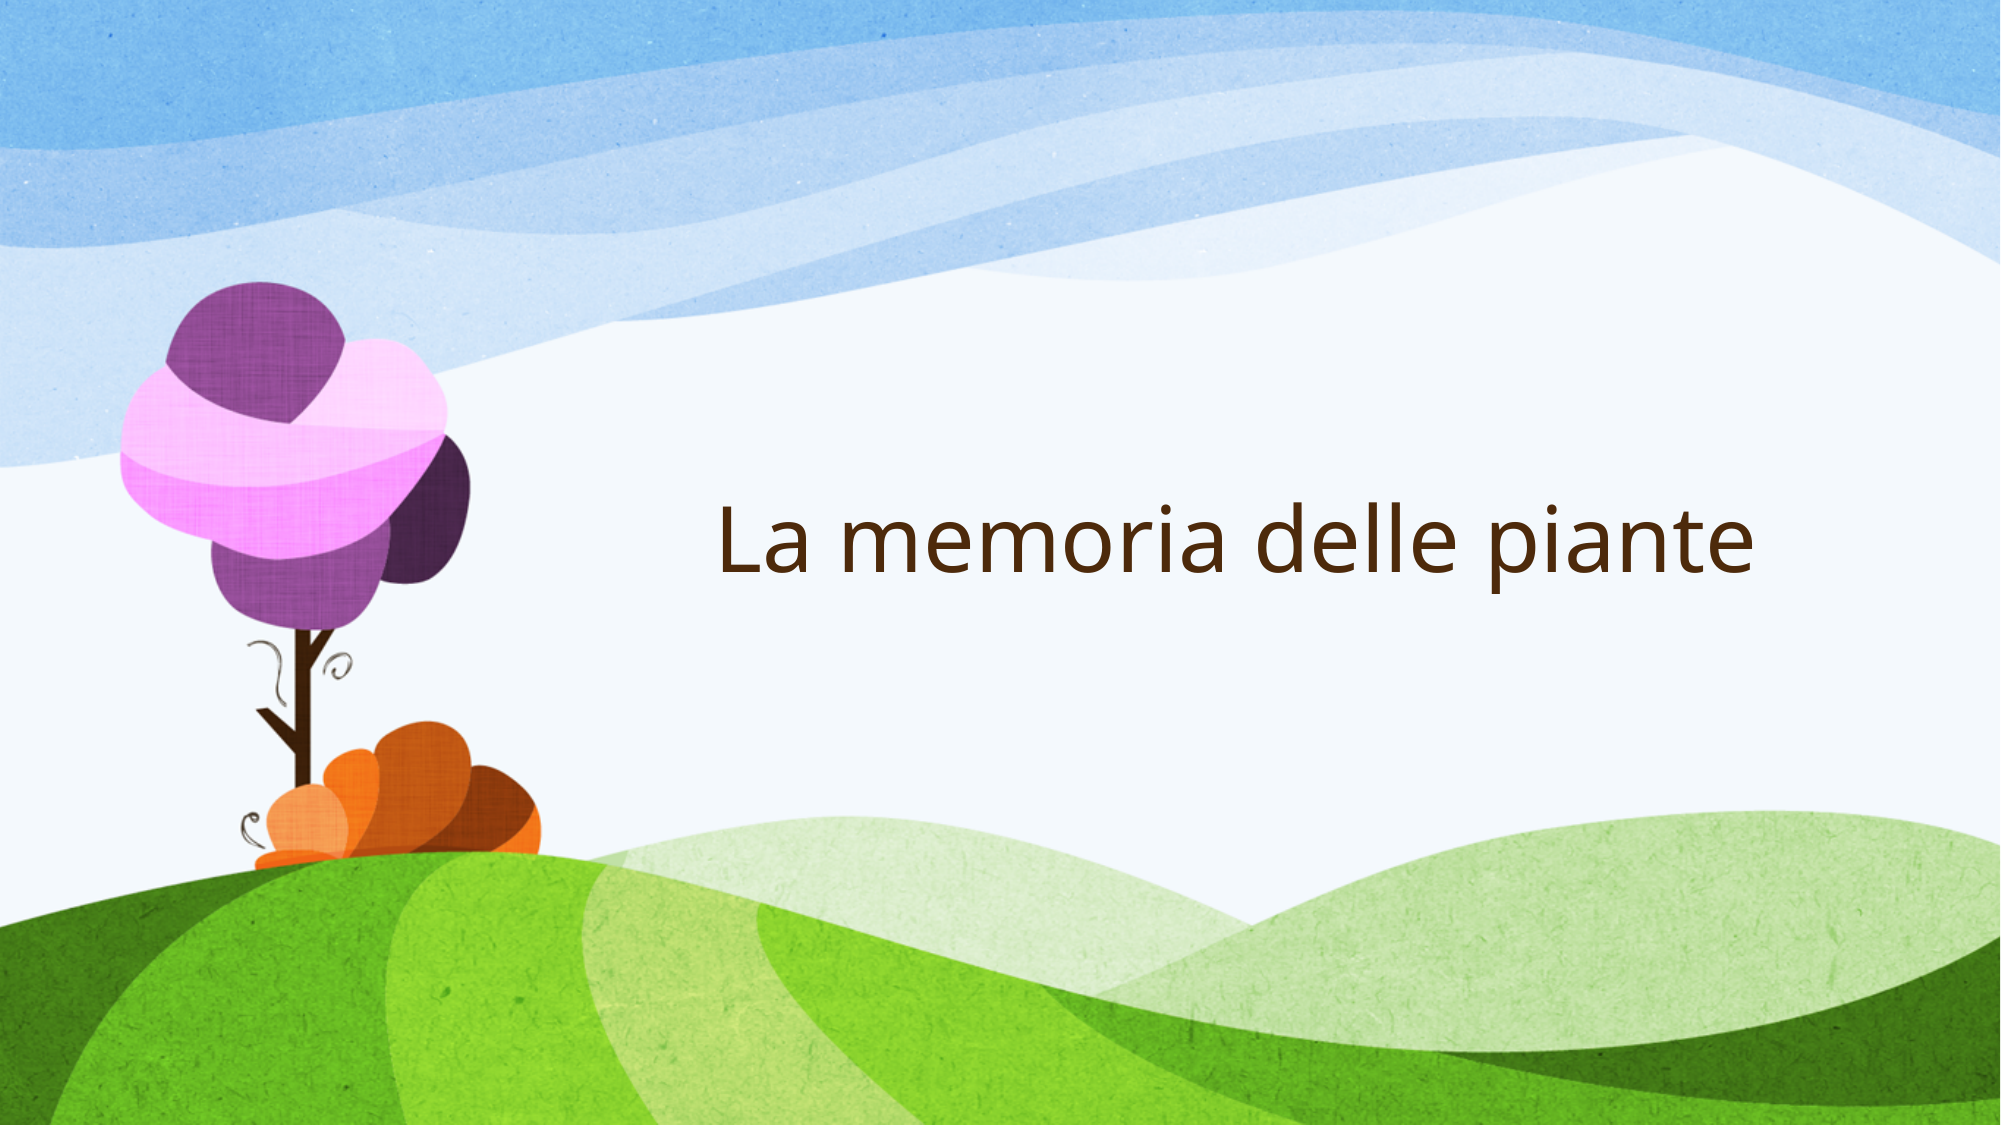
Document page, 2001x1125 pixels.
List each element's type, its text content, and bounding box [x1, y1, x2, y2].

picture [0, 0, 2001, 1125]
title La memoria delle piante [699, 299, 1825, 600]
